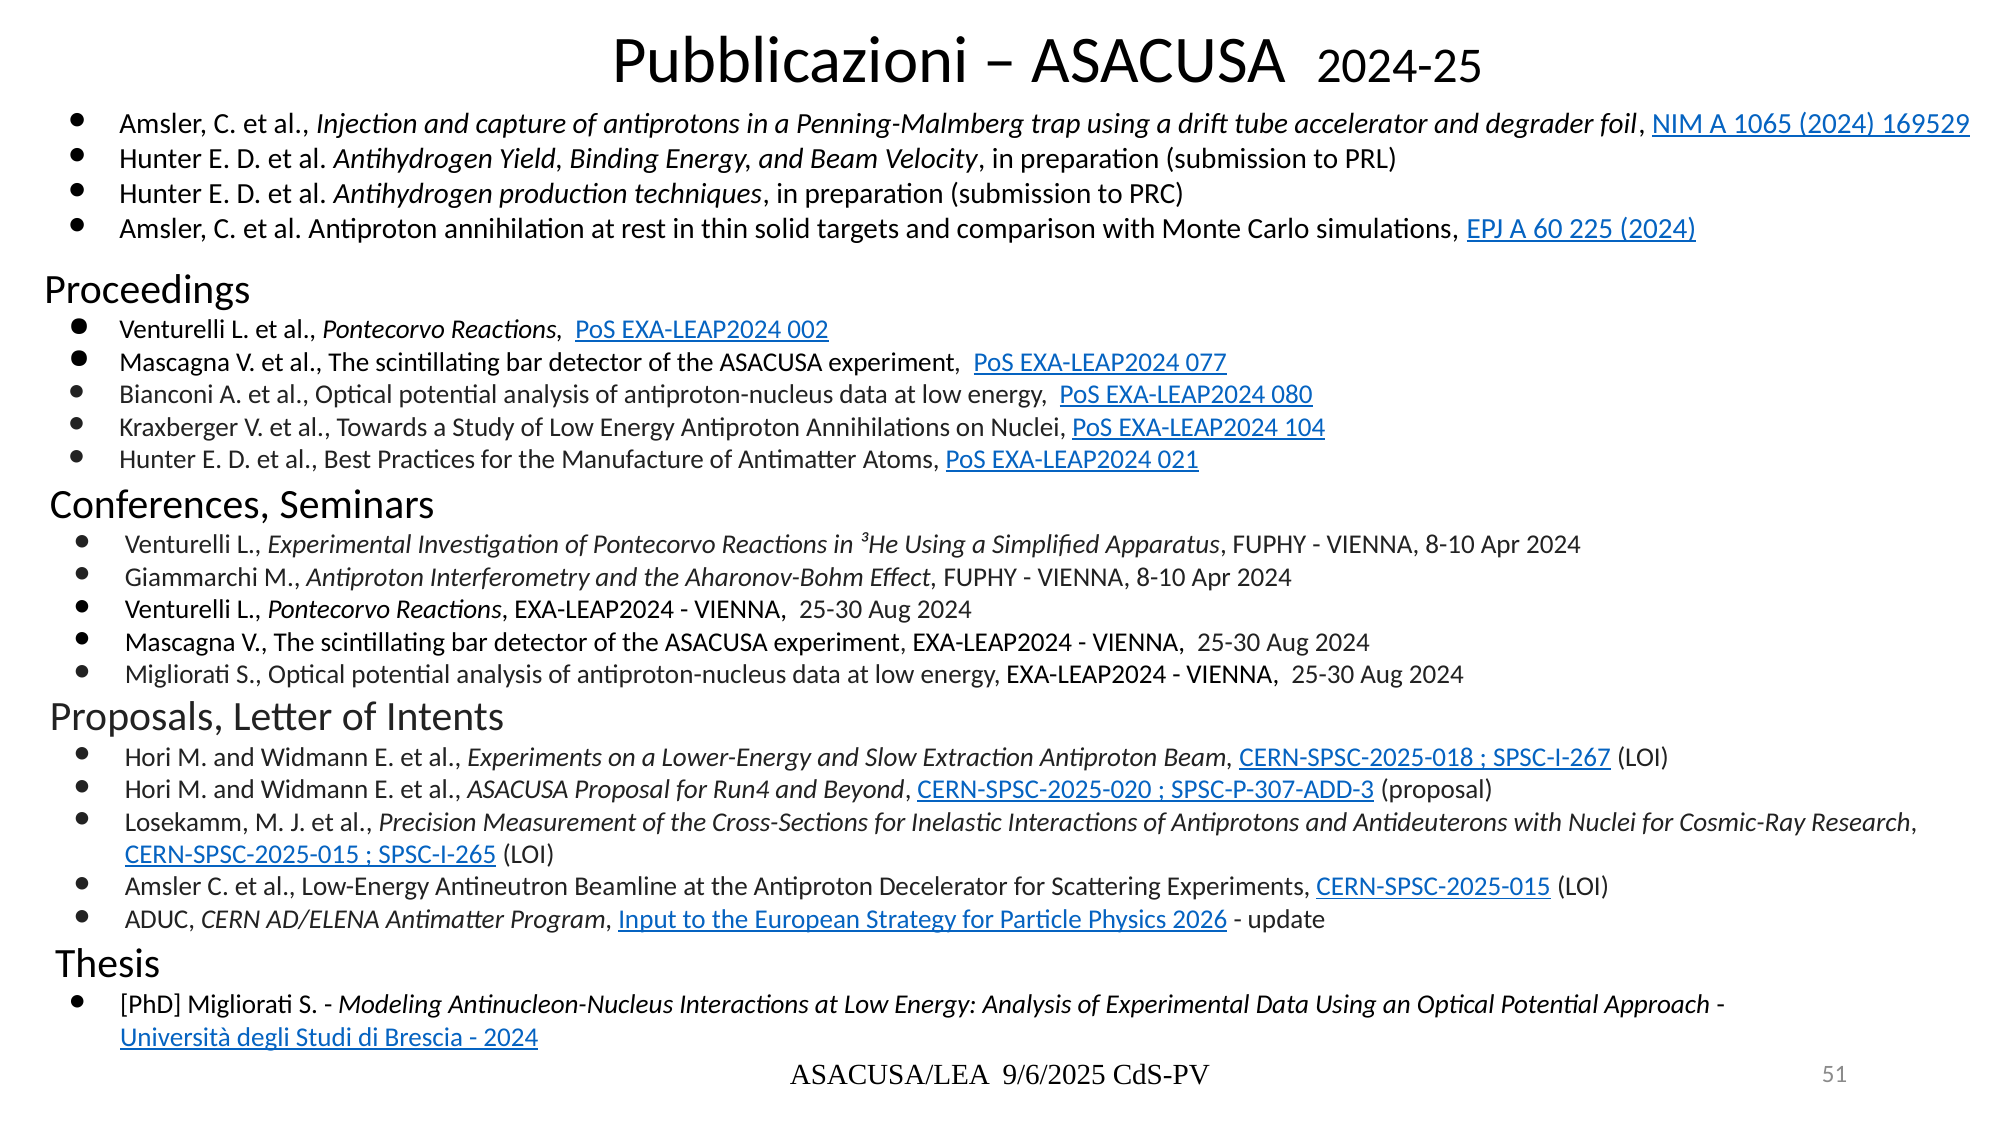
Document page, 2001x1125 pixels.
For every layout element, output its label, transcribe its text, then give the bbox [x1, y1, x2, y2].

text_box Proceedings Venturelli L. et al., Pontecorvo Reactions, PoS EXA-LEAP2024 002 Mascagna V. et al., The scintillating bar detector of the ASACUSA experiment, PoS EXA-LEAP2024 077 Bianconi A. et al., Optical potential analysis of antiproton-nucleus data at low energy, PoS EXA-LEAP2024 080 Kraxberger V. et al., Towards a Study of Low Energy Antiproton Annihilations on Nuclei, PoS EXA-LEAP2024 104 Hunter E. D. et al., Best Practices for the Manufacture of Antimatter Atoms, PoS EXA-LEAP2024 021 [29, 246, 1960, 500]
text_box Conferences, Seminars Venturelli L., Experimental Investigation of Pontecorvo Reactions in ³He Using a Simplified Apparatus, FUPHY - VIENNA, 8-10 Apr 2024 Giammarchi M., Antiproton Interferometry and the Aharonov-Bohm Effect, FUPHY - VIENNA, 8-10 Apr 2024 Venturelli L., Pontecorvo Reactions, EXA-LEAP2024 - VIENNA, 25-30 Aug 2024 Mascagna V., The scintillating bar detector of the ASACUSA experiment, EXA-LEAP2024 - VIENNA, 25-30 Aug 2024 Migliorati S., Optical potential analysis of antiproton-nucleus data at low energy, EXA-LEAP2024 - VIENNA, 25-30 Aug 2024 Proposals, Letter of Intents Hori M. and Widmann E. et al., Experiments on a Lower-Energy and Slow Extraction Antiproton Beam, CERN-SPSC-2025-018 ; SPSC-I-267 (LOI) Hori M. and Widmann E. et al., ASACUSA Proposal for Run4 and Beyond, CERN-SPSC-2025-020 ; SPSC-P-307-ADD-3 (proposal) Losekamm, M. J. et al., Precision Measurement of the Cross-Sections for Inelastic Interactions of Antiprotons and Antideuterons with Nuclei for Cosmic-Ray Research, CERN-SPSC-2025-015 ; SPSC-I-265 (LOI) Amsler C. et al., Low-Energy Antineutron Beamline at the Antiproton Decelerator for Scattering Experiments, CERN-SPSC-2025-015 (LOI) ADUC, CERN AD/ELENA Antimatter Program, Input to the European Strategy for Particle Physics 2026 - update [34, 461, 1966, 690]
slide_number 51 [1412, 1075, 1863, 1103]
text_box Pubblicazioni – ASACUSA 2024-25 [597, 8, 1629, 89]
footer ASACUSA/LEA 9/6/2025 CdS-PV [662, 1075, 1338, 1103]
text_box Thesis [PhD] Migliorati S. - Modeling Antinucleon-Nucleus Interactions at Low Energy: Analysis of Experimental Data Using an Optical Potential Approach - Università degli Studi di Brescia - 2024 [30, 919, 1961, 1075]
text_box Amsler, C. et al., Injection and capture of antiprotons in a Penning-Malmberg trap using a drift tube accelerator and degrader foil, NIM A 1065 (2024) 169529 Hunter E. D. et al. Antihydrogen Yield, Binding Energy, and Beam Velocity, in preparation (submission to PRL) Hunter E. D. et al. Antihydrogen production techniques, in preparation (submission to PRC) Amsler, C. et al. Antiproton annihilation at rest in thin solid targets and comparison with Monte Carlo simulations, EPJ A 60 225 (2024) [29, 89, 2000, 270]
